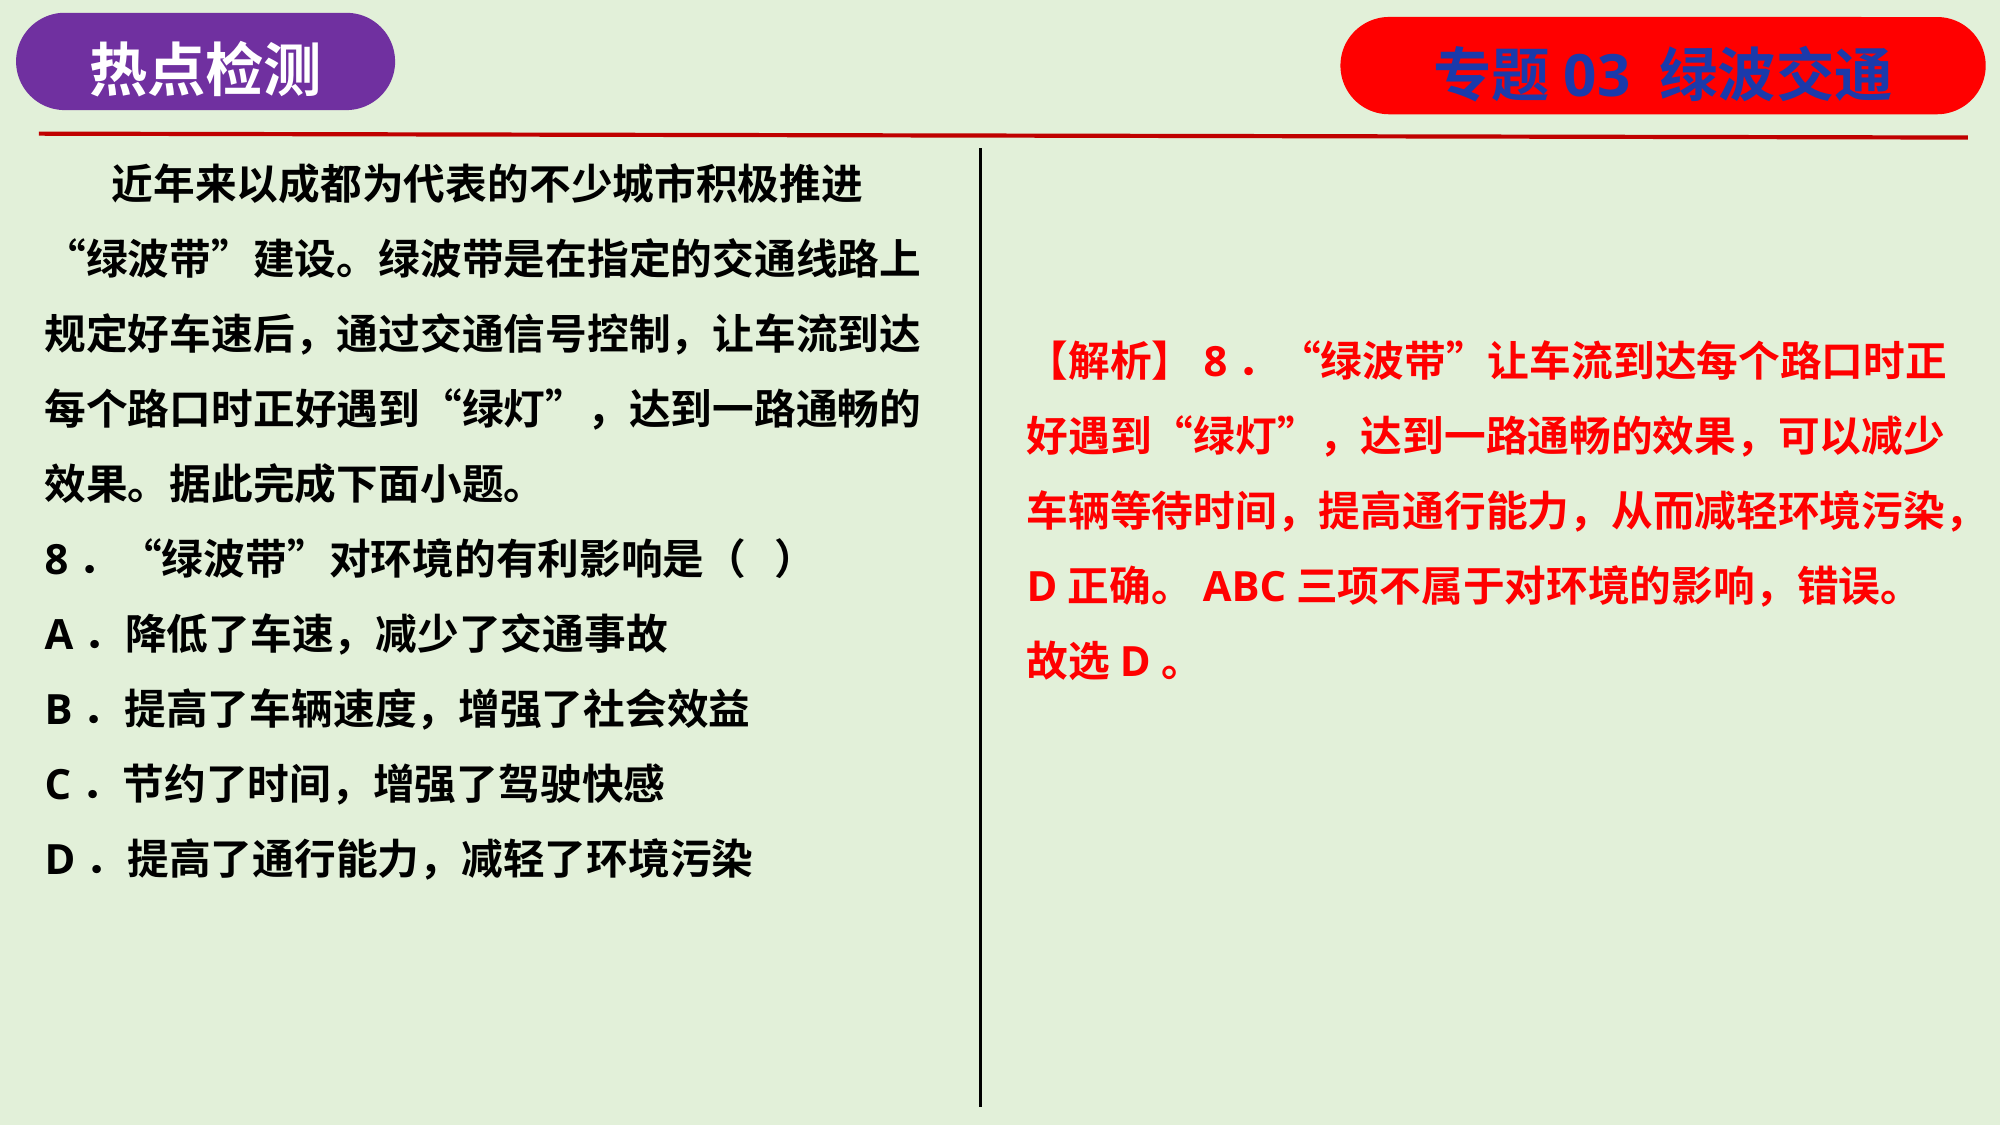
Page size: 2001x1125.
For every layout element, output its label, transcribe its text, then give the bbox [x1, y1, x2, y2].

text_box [38, 133, 1968, 138]
text_box 专题03 绿波交通 [1340, 16, 1986, 115]
text_box 近年来以成都为代表的不少城市积极推进“绿波带”建设。绿波带是在指定的交通线路上规定好车速后，通过交通信号控制，让车流到达每个路口时正好遇到“绿灯”，达到一路通畅的效果。据此完成下面小题。 8．“绿波带”对环境的有利影响是（ ） A．降低了车速，减少了交通事故 B．提高了车辆速度，增强了社会效益 C．节约了时间，增强了驾驶快感 D．提高了通行能力，减轻了环境污染 [29, 125, 942, 941]
text_box 热点检测 [16, 12, 396, 111]
text_box 【解析】8．“绿波带”让车流到达每个路口时正好遇到“绿灯”，达到一路通畅的效果，可以减少车辆等待时间，提高通行能力，从而减轻环境污染，D正确。ABC三项不属于对环境的影响，错误。故选D。 [1011, 302, 1977, 692]
